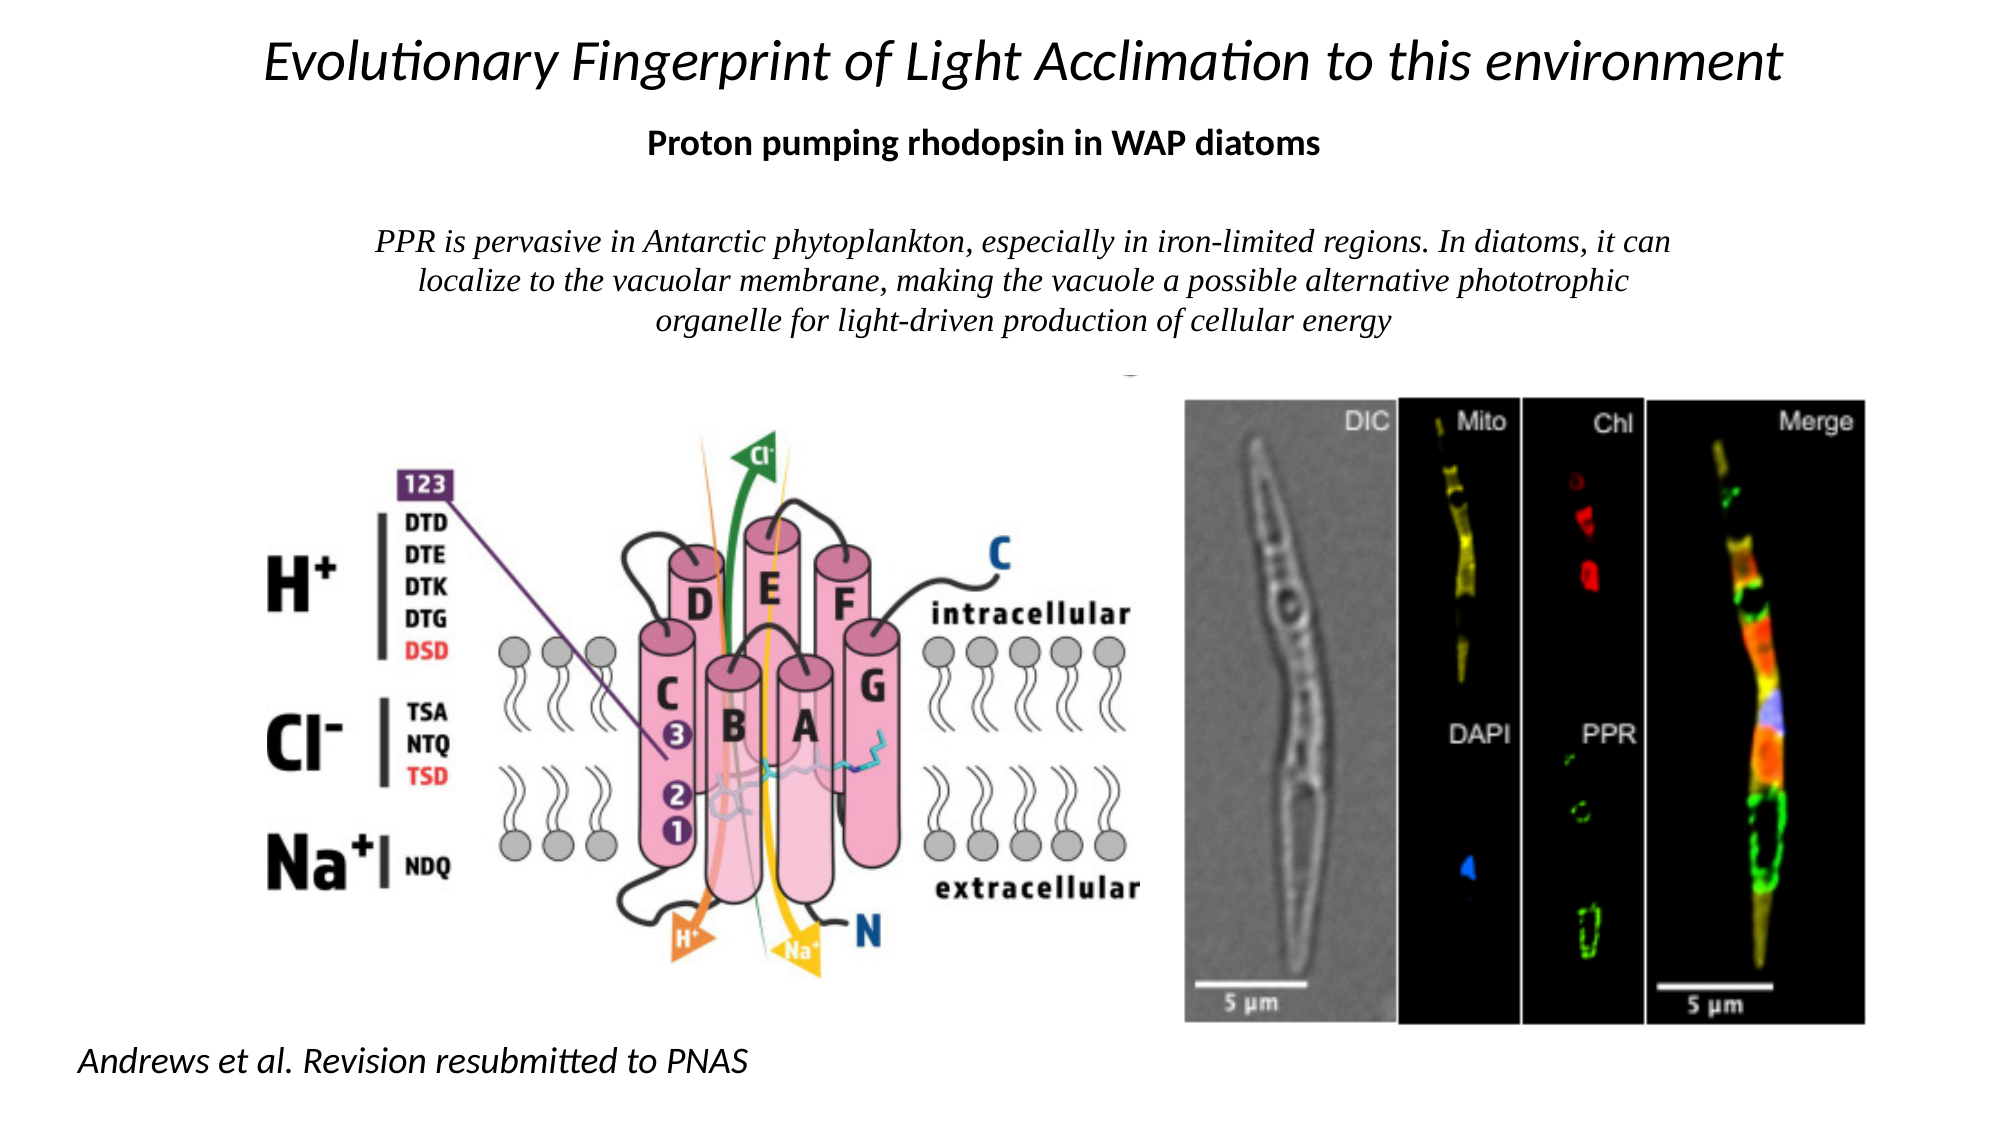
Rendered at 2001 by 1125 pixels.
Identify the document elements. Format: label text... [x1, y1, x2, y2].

picture [267, 375, 1905, 1035]
text_box Evolutionary Fingerprint of Light Acclimation to this environment [248, 15, 1801, 100]
text_box PPR is pervasive in Antarctic phytoplankton, especially in iron-limited regions. In diatoms, it can localize to the vacuolar membrane, making the vacuole a possible alternative phototrophic organelle for light-driven production of cellular energy [346, 211, 1703, 346]
text_box Proton pumping rhodopsin in WAP diatoms [632, 110, 1337, 170]
text_box Andrews et al. Revision resubmitted to PNAS [63, 1028, 764, 1089]
